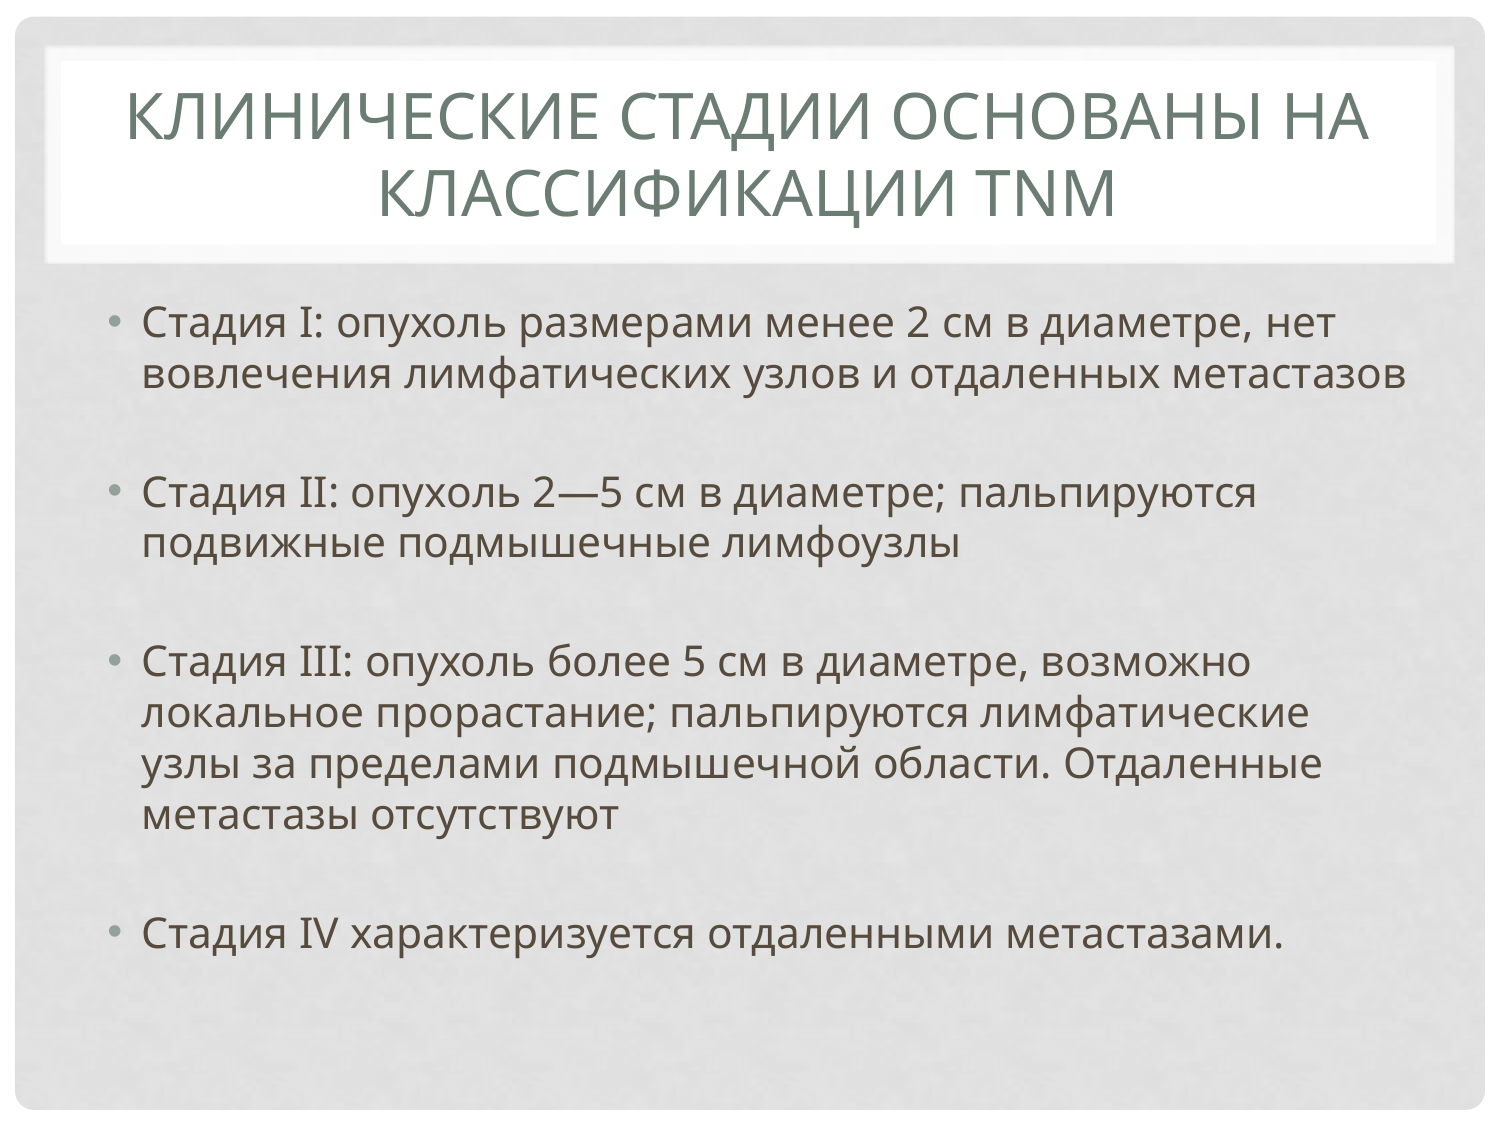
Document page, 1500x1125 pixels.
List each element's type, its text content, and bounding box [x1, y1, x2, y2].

list Стадия I: опухоль размерами менее 2 см в диаметре, нет вовлечения лимфатических узлов и отдаленных метастазов Стадия II: опухоль 2—5 см в диаметре; пальпируются подвижные подмышечные лимфоузлы Стадия III: опухоль более 5 см в диаметре, возможно локальное прорастание; пальпируются лимфатические узлы за пределами подмышечной области. Отдаленные метастазы отсутствуют Стадия IV характеризуется отдаленными метастазами. [75, 287, 1425, 1005]
title Клинические стадии основаны на классификации TNM [69, 66, 1425, 238]
